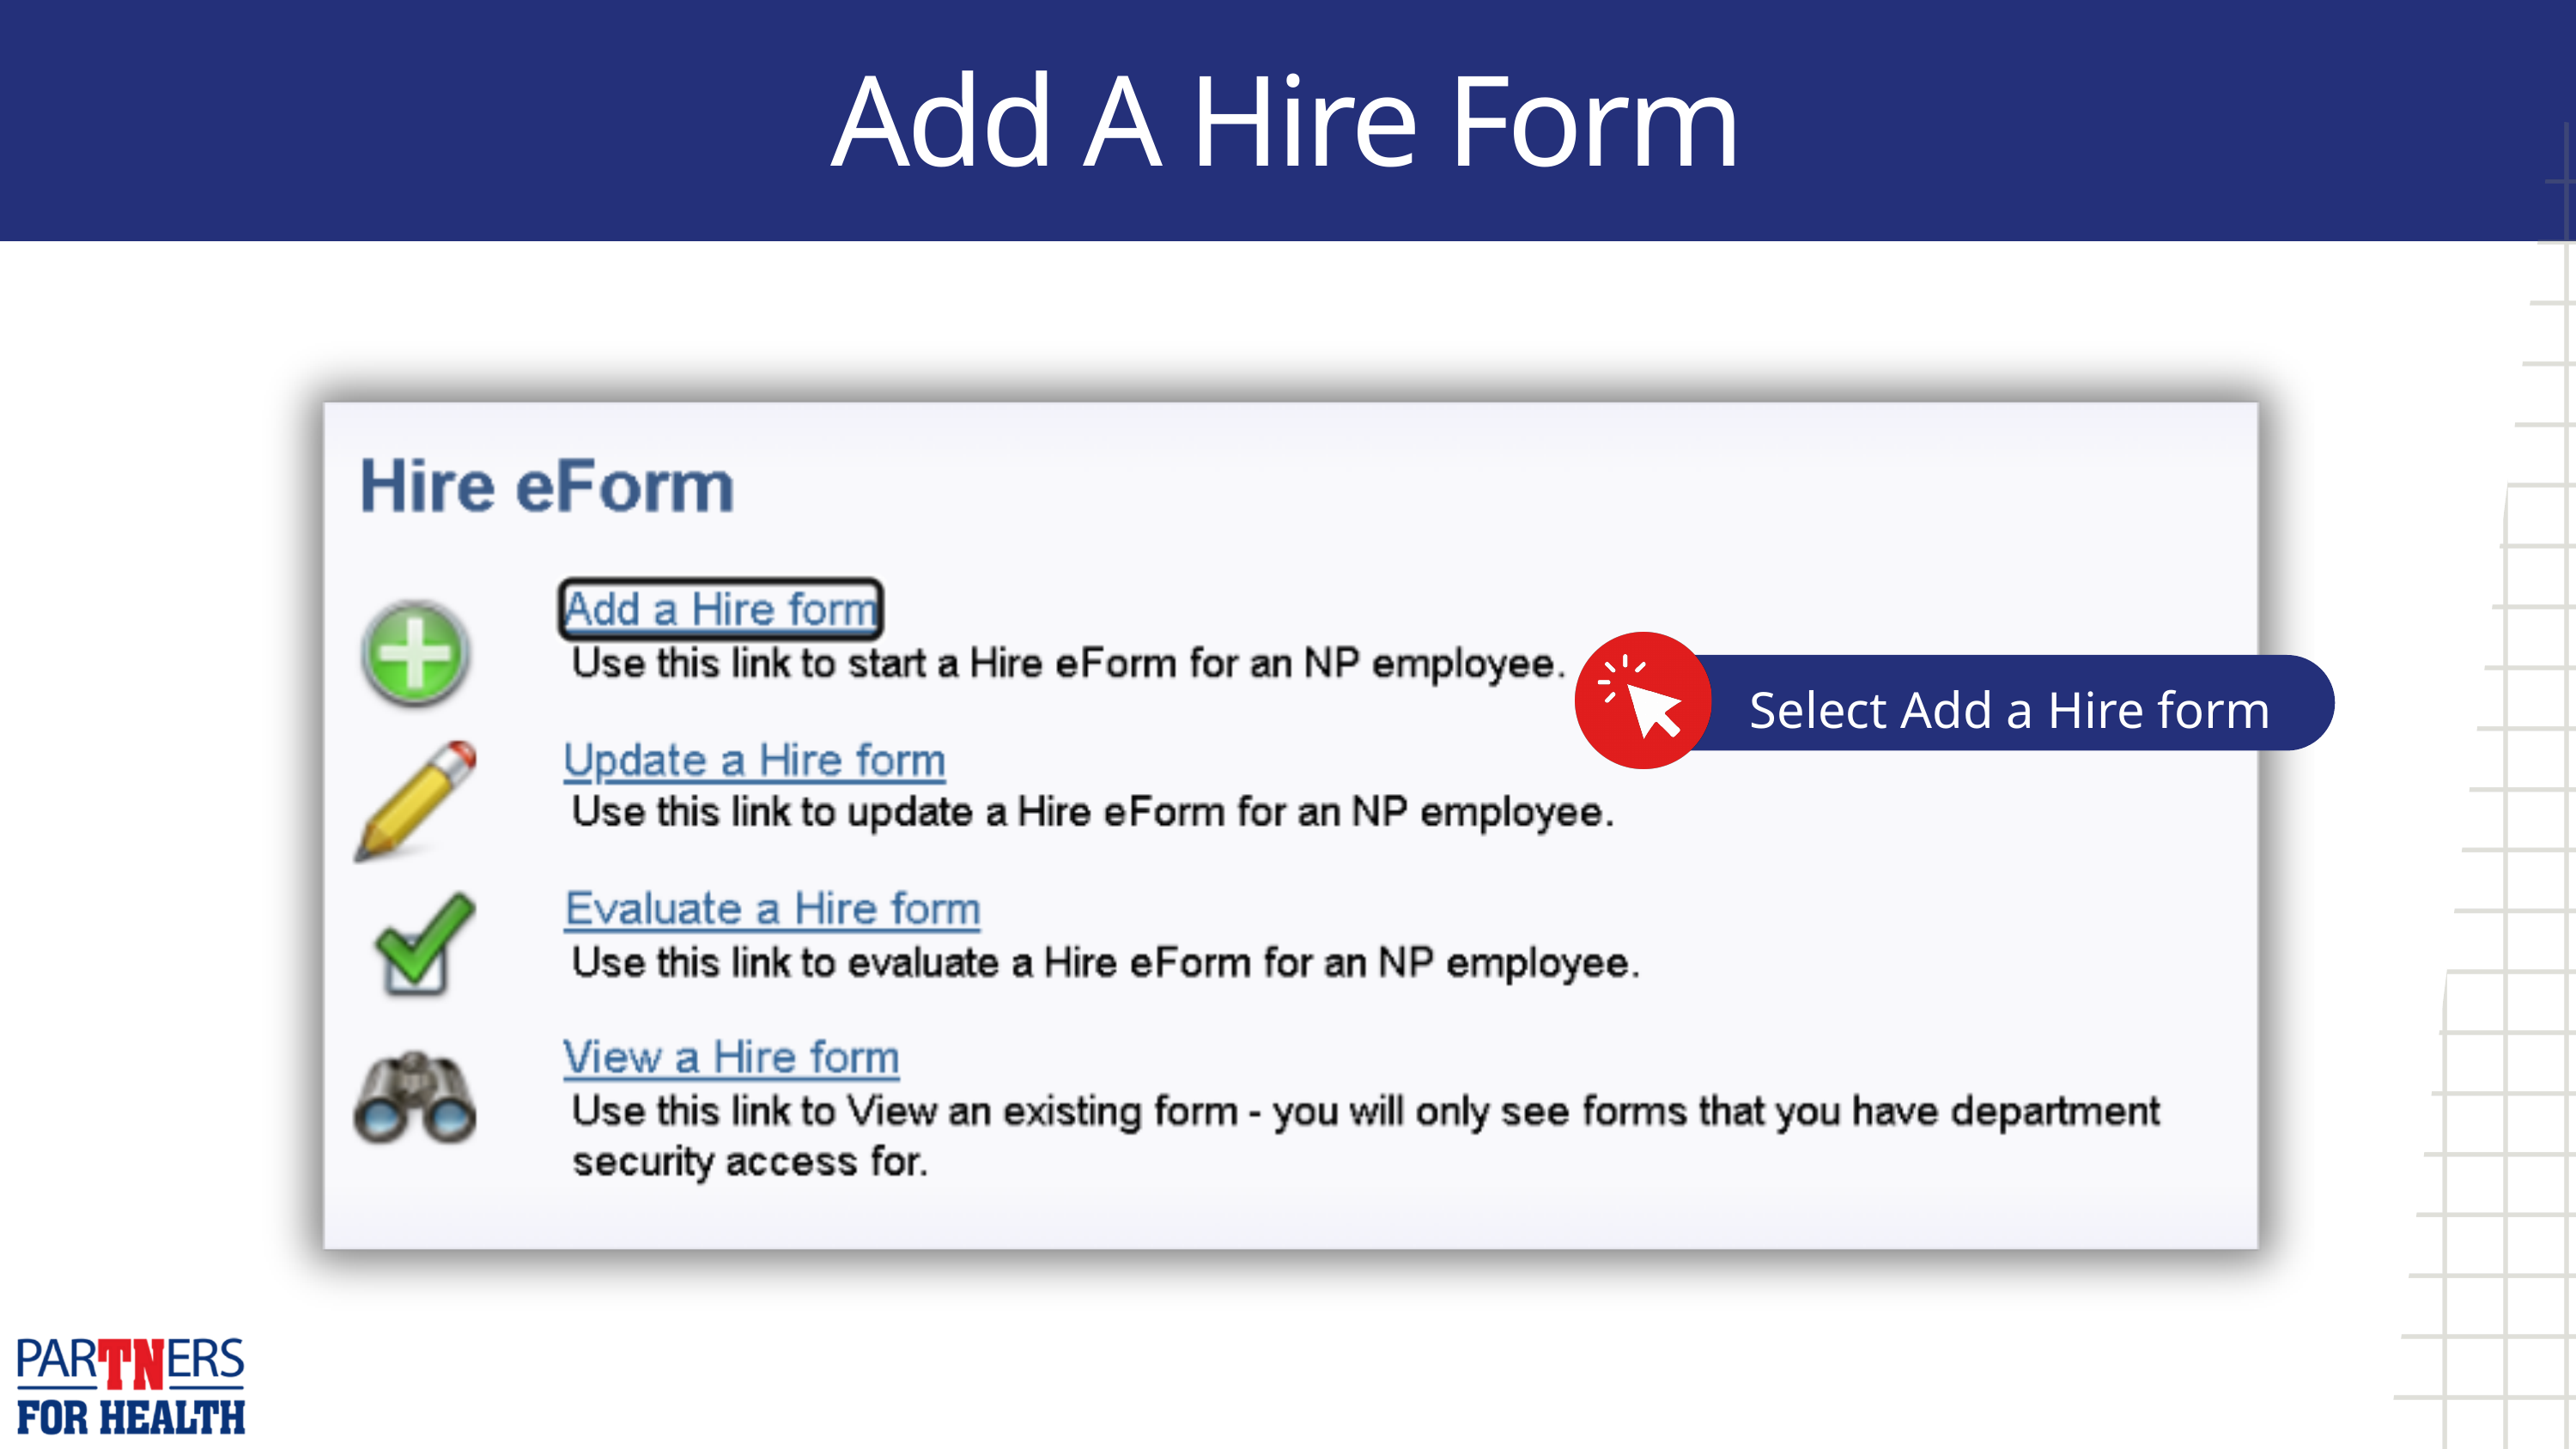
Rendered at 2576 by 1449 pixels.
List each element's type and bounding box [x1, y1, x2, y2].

text_box [2387, 251, 2576, 1449]
text_box [1574, 632, 2443, 769]
picture [12, 1328, 252, 1446]
text_box [0, 0, 2576, 241]
text_box [261, 328, 2315, 1325]
